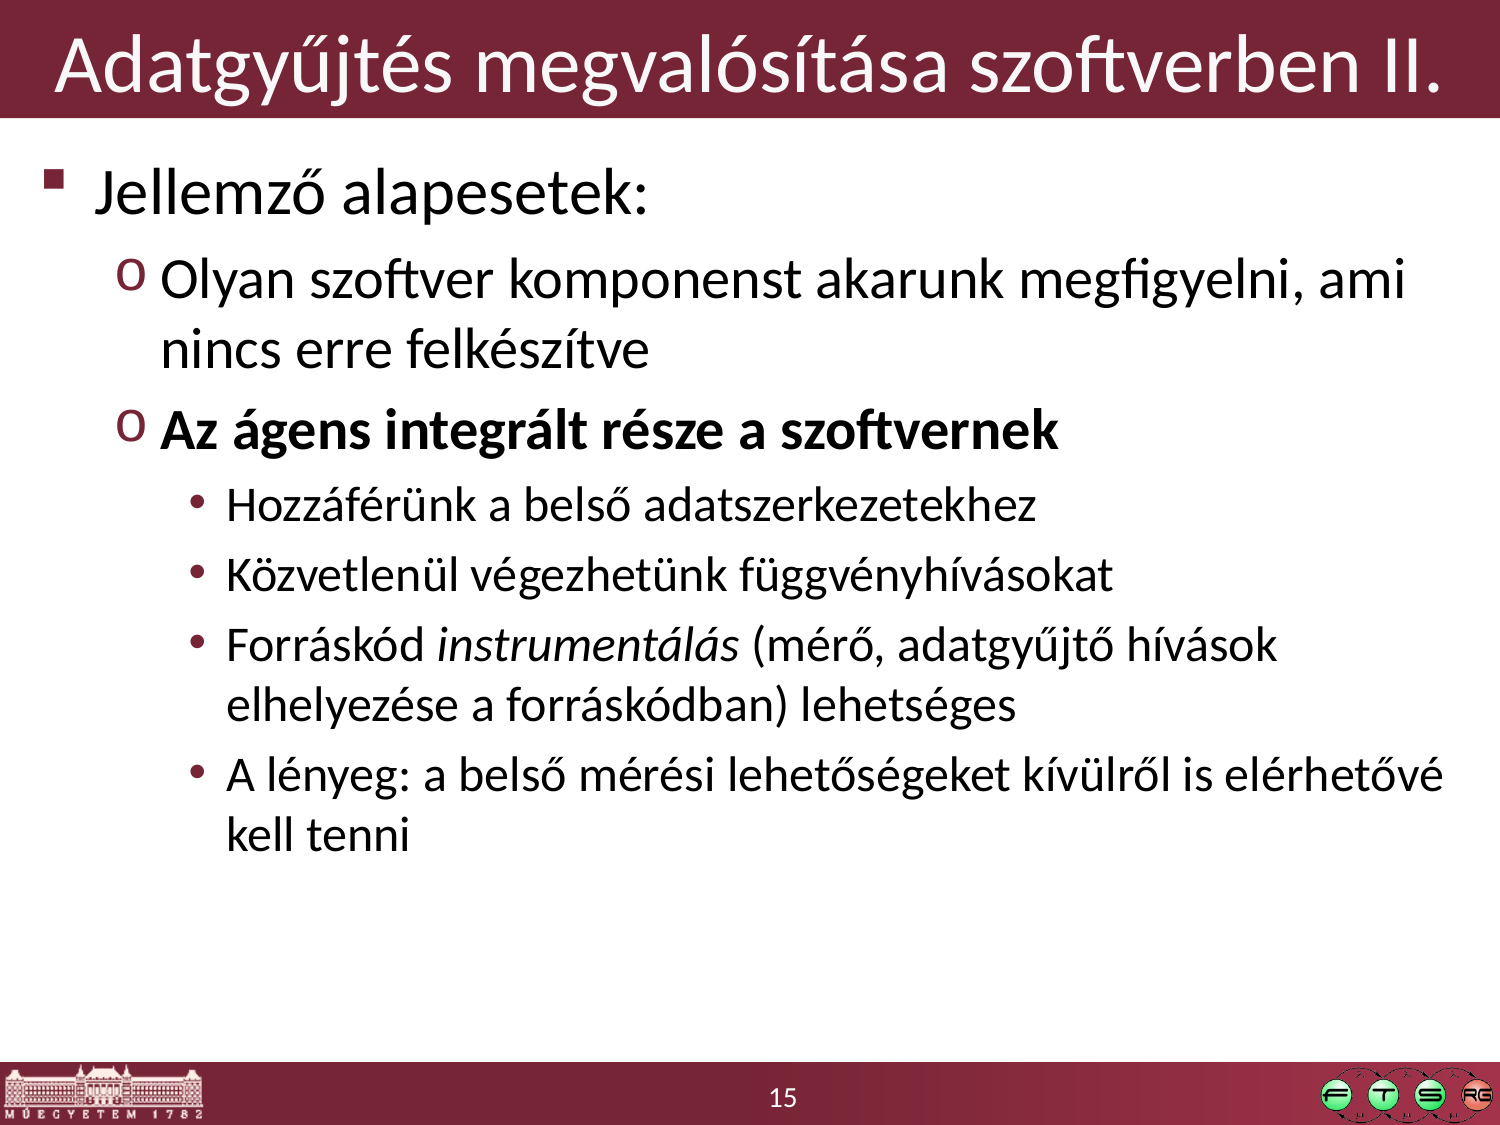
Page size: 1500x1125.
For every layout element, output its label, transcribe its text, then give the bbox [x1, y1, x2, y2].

picture [0, 1063, 209, 1123]
list Jellemző alapesetek: Olyan szoftver komponenst akarunk megfigyelni, ami nincs erre felkészítve Az ágens integrált része a szoftvernek Hozzáférünk a belső adatszerkezetekhez Közvetlenül végezhetünk függvényhívásokat Forráskód instrumentálás (mérő, adatgyűjtő hívások elhelyezése a forráskódban) lehetséges A lényeg: a belső mérési lehetőségeket kívülről is elérhetővé kell tenni [23, 140, 1477, 1048]
picture [1318, 1065, 1494, 1125]
title Adatgyűjtés megvalósítása szoftverben II. [0, 0, 1500, 119]
